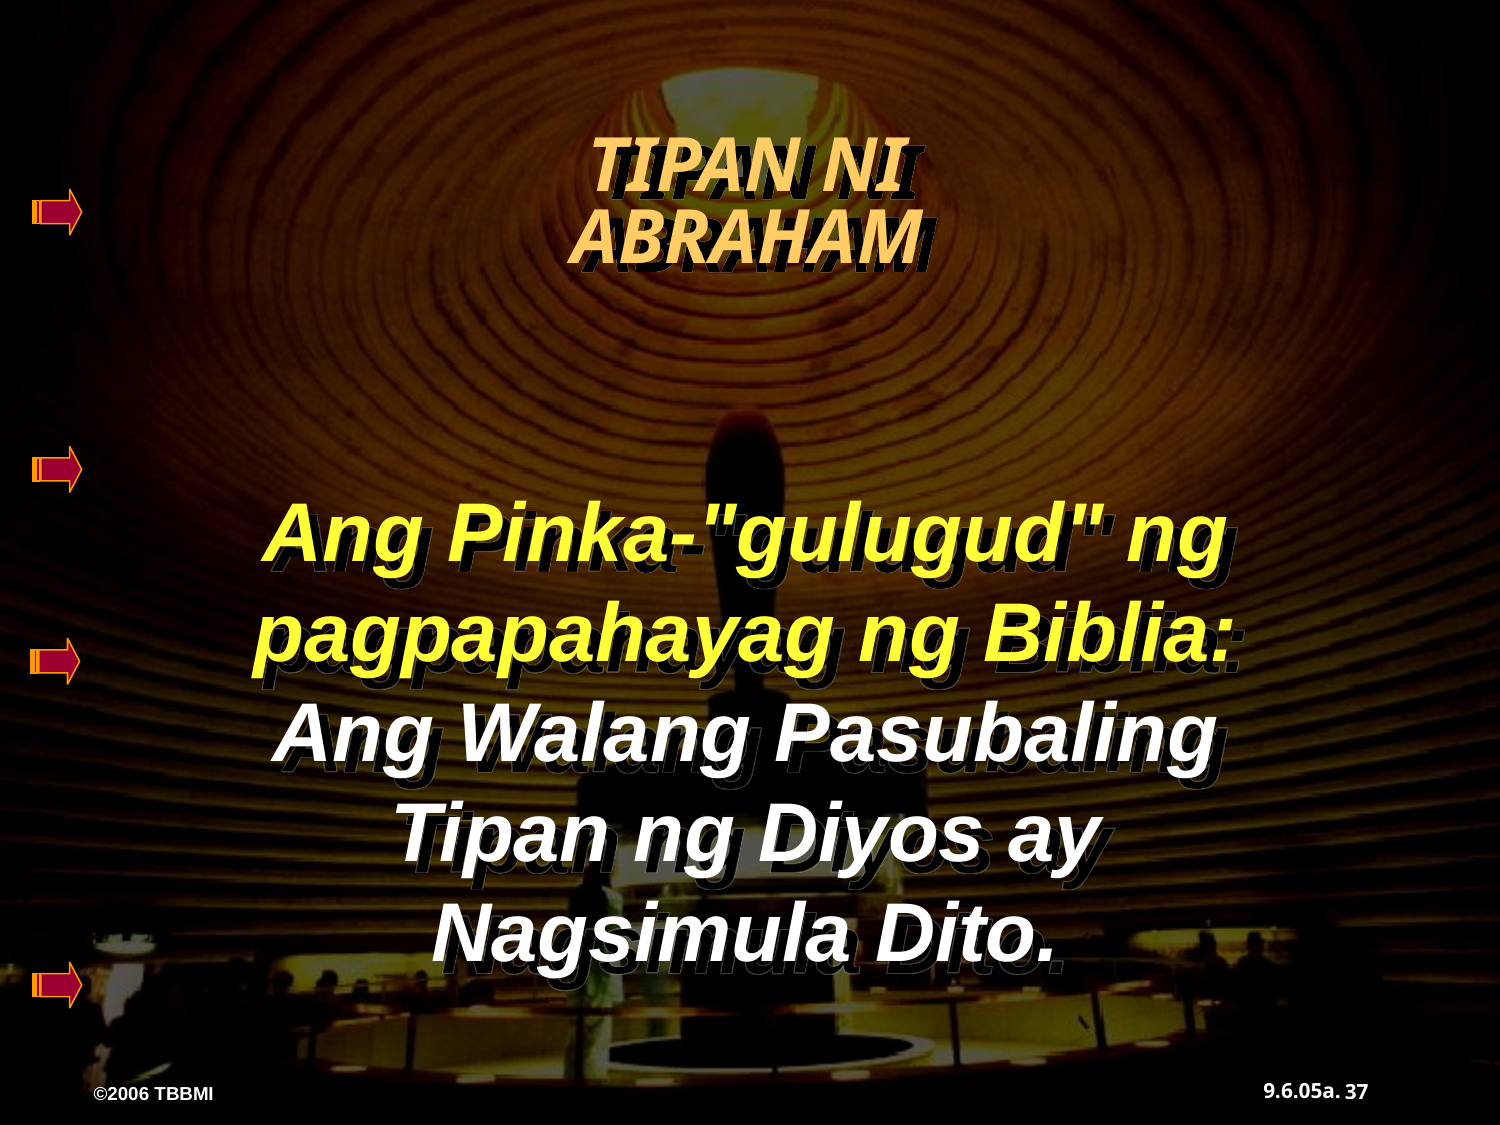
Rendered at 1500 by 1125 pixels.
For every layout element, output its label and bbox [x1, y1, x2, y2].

text_box [30, 188, 82, 1009]
picture [0, 0, 1500, 1125]
